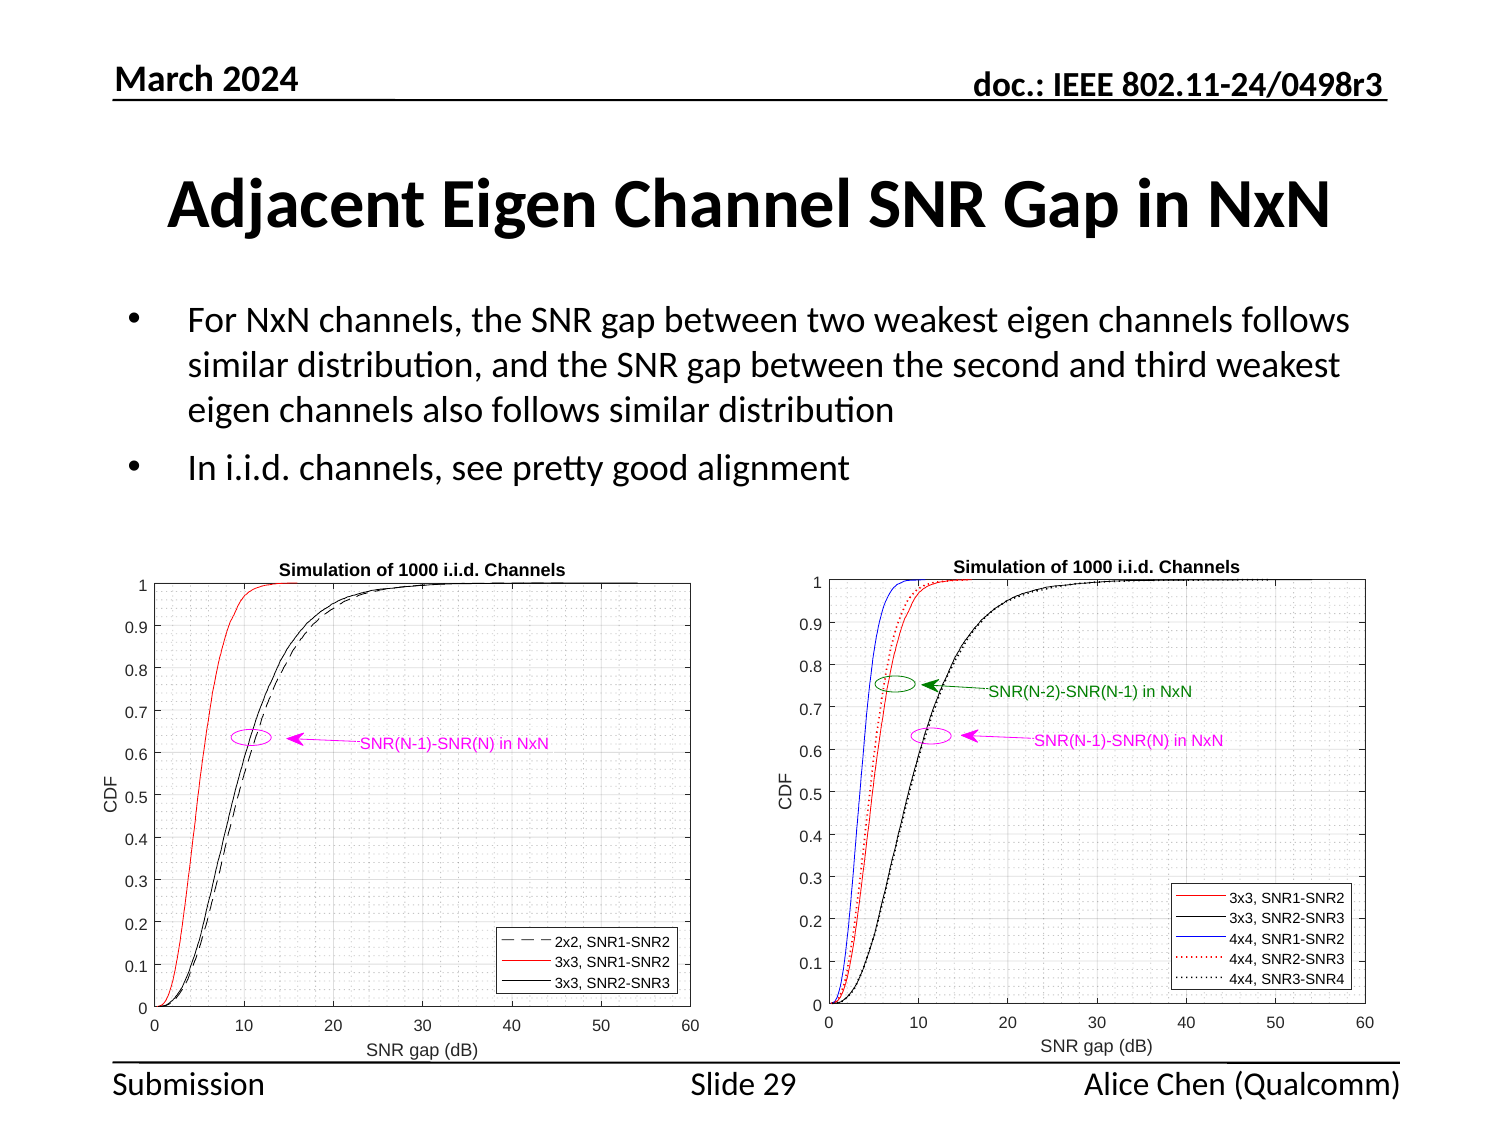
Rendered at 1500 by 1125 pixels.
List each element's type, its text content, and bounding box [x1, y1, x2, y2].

title Adjacent Eigen Channel SNR Gap in NxN [112, 112, 1388, 286]
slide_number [114, 54, 423, 100]
slide_number Slide 29 [687, 1068, 800, 1123]
list For NxN channels, the SNR gap between two weakest eigen channels follows similar distribution, and the SNR gap between the second and third weakest eigen channels also follows similar distribution In i.i.d. channels, see pretty good alignment [112, 286, 1388, 543]
picture [64, 541, 1430, 1063]
footer Alice Chen (Qualcomm) [878, 1068, 1402, 1101]
